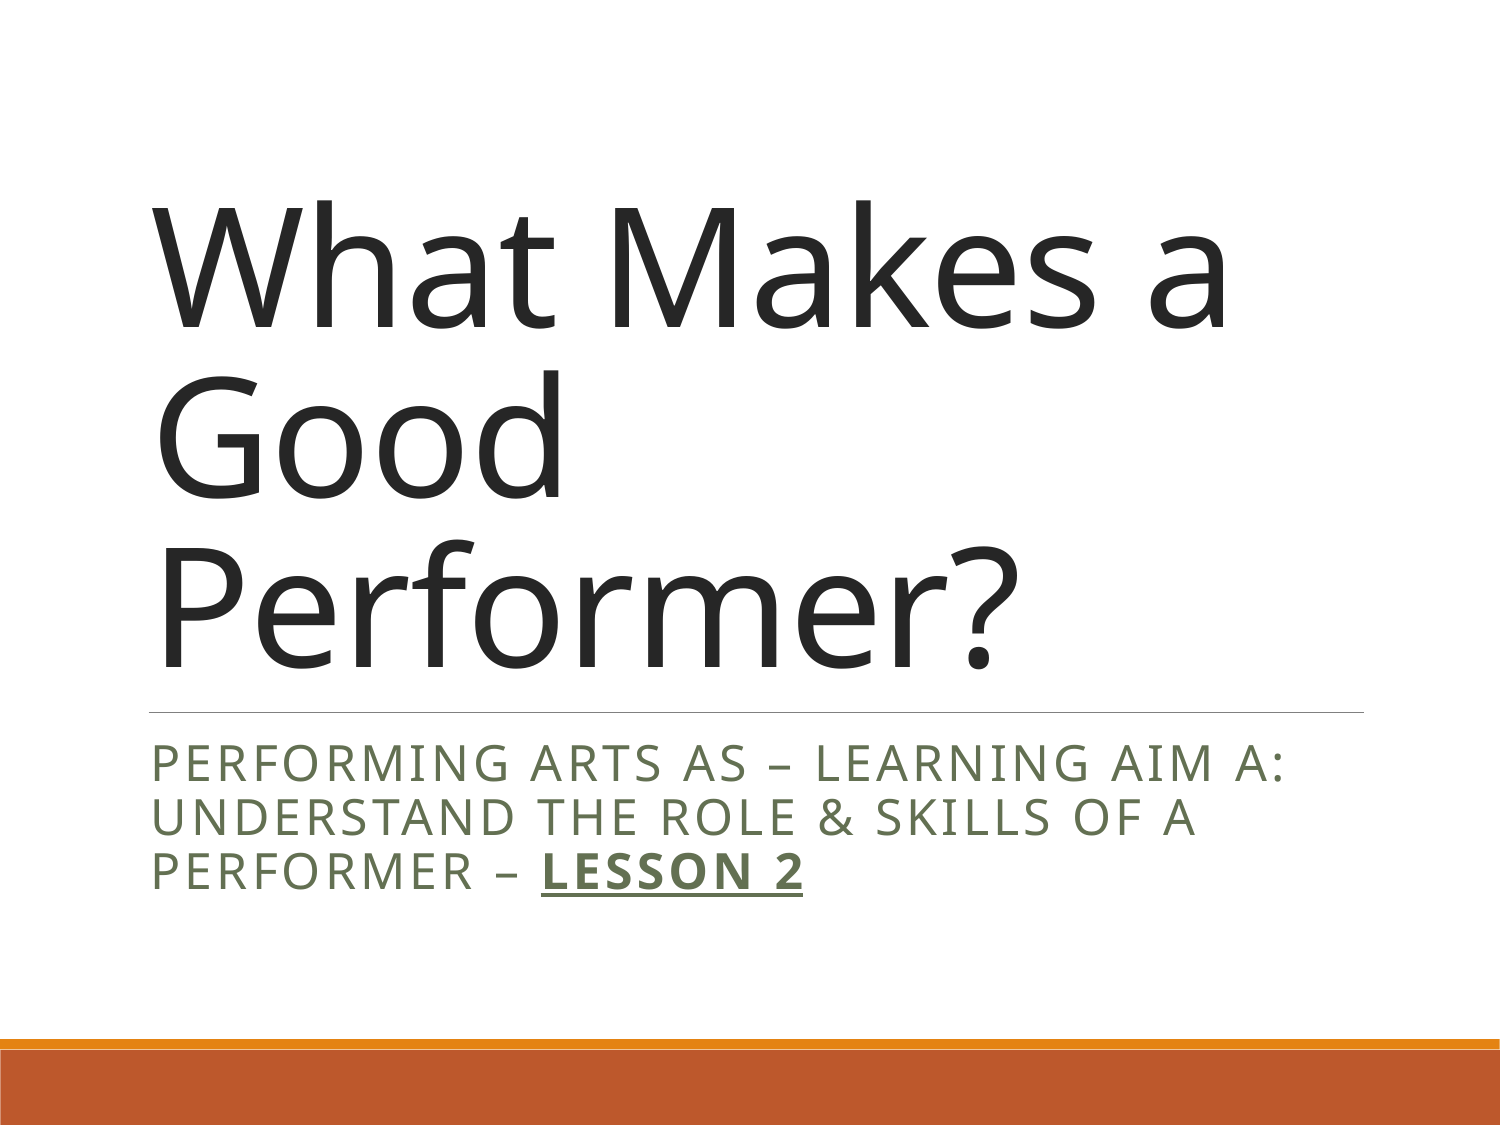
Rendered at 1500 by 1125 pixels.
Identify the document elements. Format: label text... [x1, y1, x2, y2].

subtitle Performing Arts AS – Learning Aim A: Understand the Role & Skills of a Performer – LESSON 2 [135, 730, 1373, 919]
title What Makes a Good Performer? [135, 124, 1373, 710]
